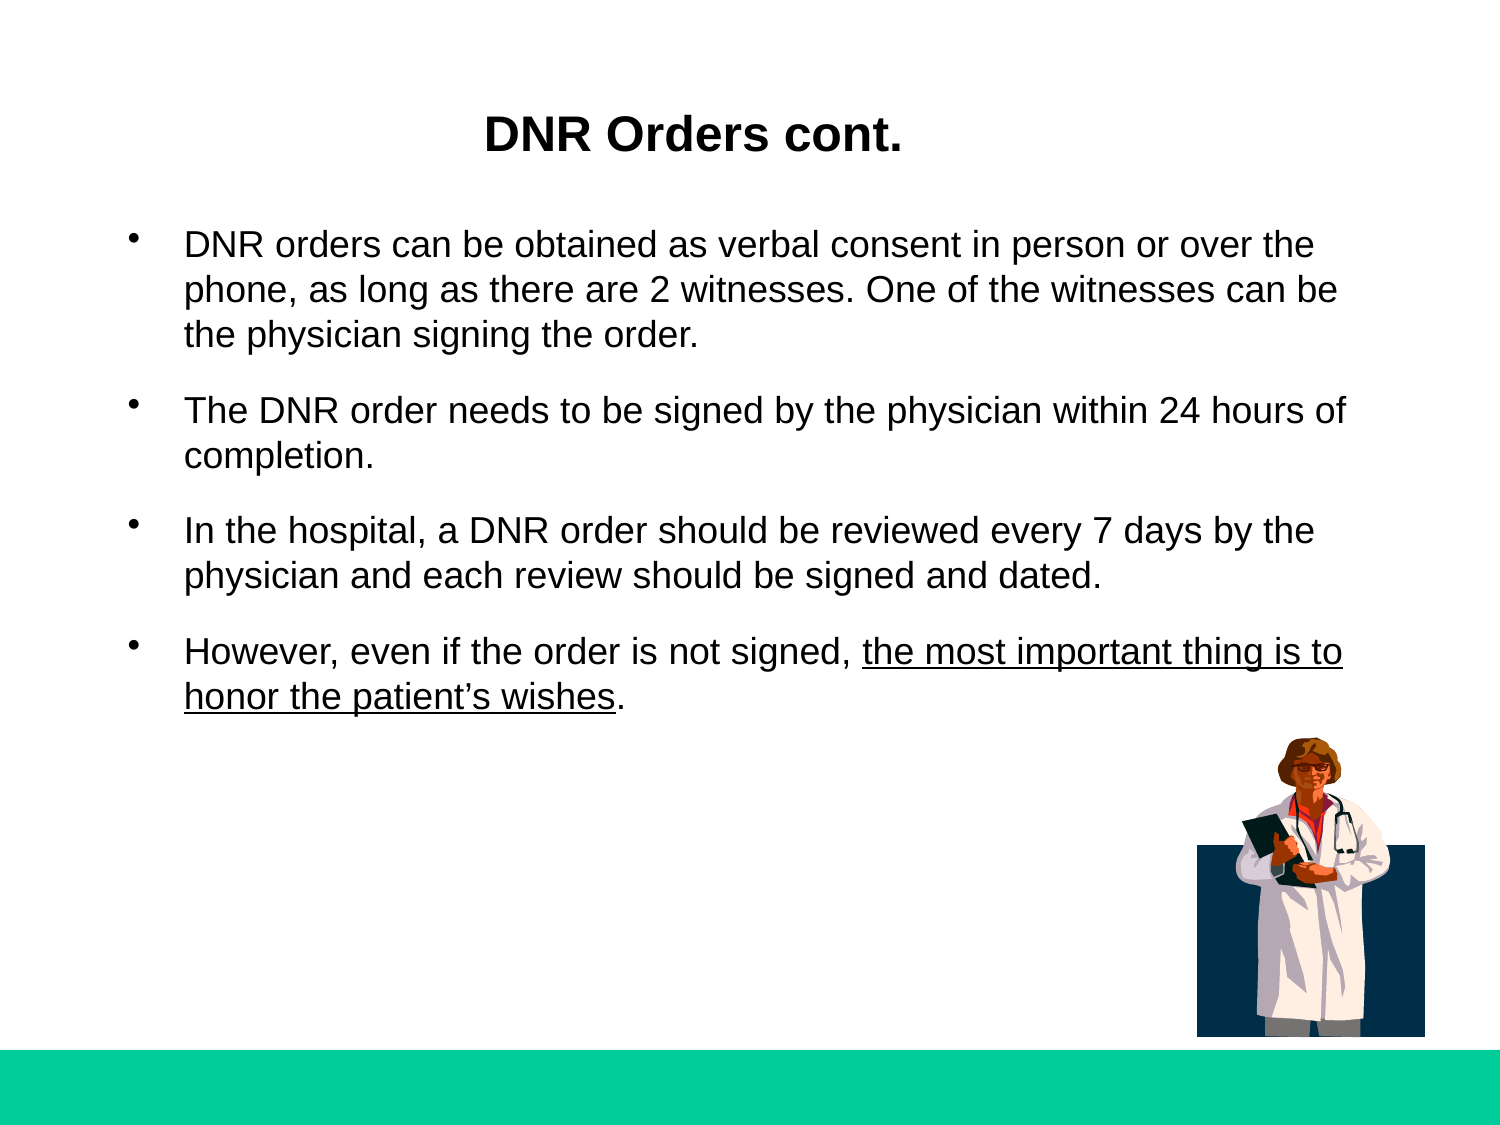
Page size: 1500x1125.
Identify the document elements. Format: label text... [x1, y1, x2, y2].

picture [1196, 737, 1426, 1038]
title DNR Orders cont. [0, 99, 1388, 163]
list DNR orders can be obtained as verbal consent in person or over the phone, as long as there are 2 witnesses. One of the witnesses can be the physician signing the order. The DNR order needs to be signed by the physician within 24 hours of completion. In the hospital, a DNR order should be reviewed every 7 days by the physician and each review should be signed and dated. However, even if the order is not signed, the most important thing is to honor the patient’s wishes. [112, 212, 1388, 888]
